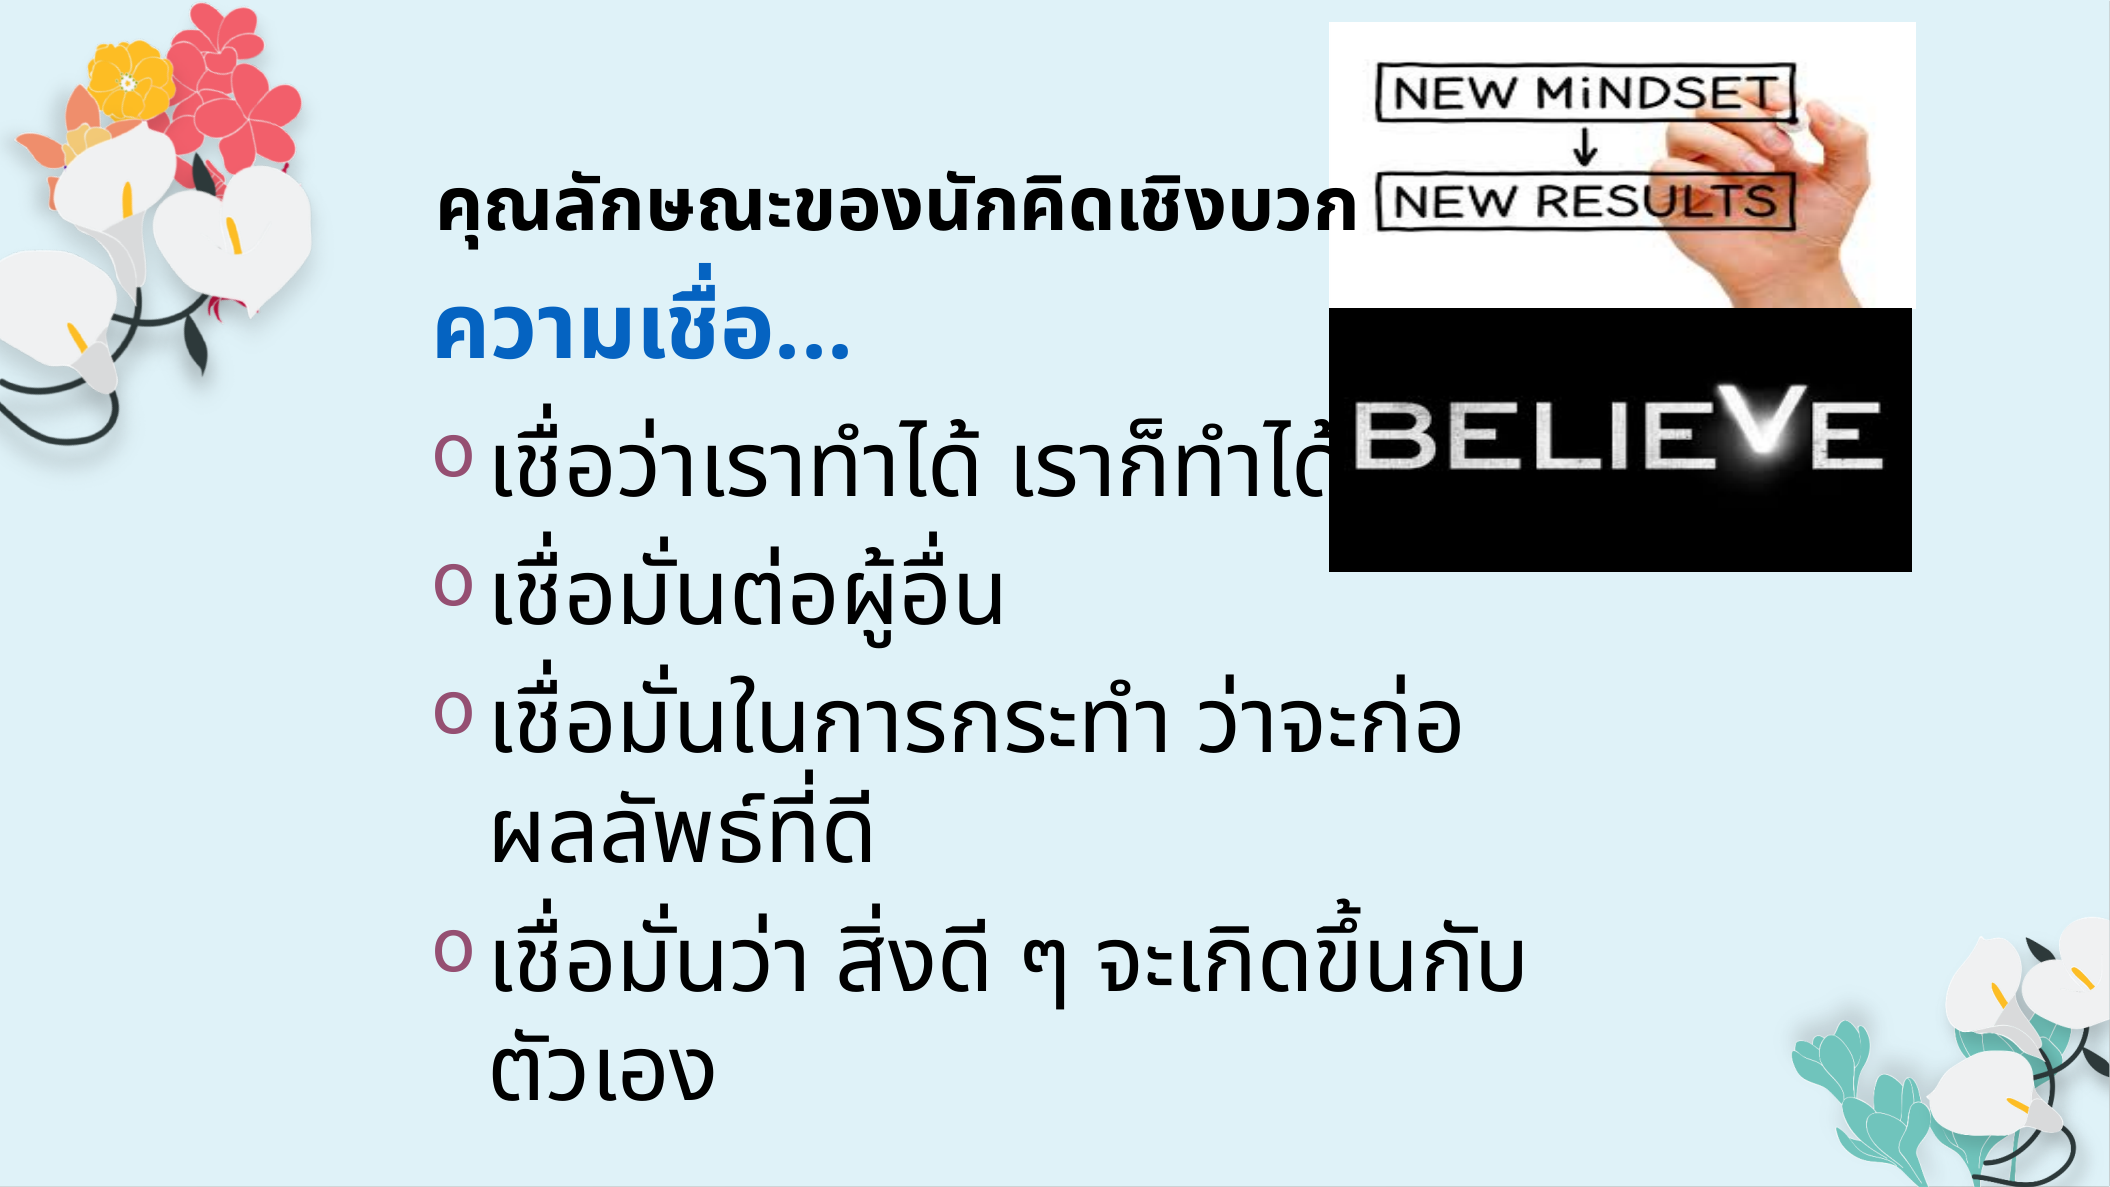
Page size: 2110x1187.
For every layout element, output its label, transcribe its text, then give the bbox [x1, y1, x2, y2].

picture [1328, 22, 1916, 572]
text_box คุณลักษณะของนักคิดเชิงบวก [419, 168, 1328, 244]
text_box ความเชื่อ... [416, 259, 1329, 359]
picture [0, 0, 452, 575]
picture [1763, 912, 2110, 1187]
text_box เชื่อว่าเราทำได้ เราก็ทำได้ เชื่อมั่นต่อผู้อื่น เชื่อมั่นในการกระทำ ว่าจะก่อผลลัพธ์ที่ดี เชื่อมั่นว่า สิ่งดี ๆ จะเกิดขึ้นกับตัวเอง [416, 397, 1621, 1012]
